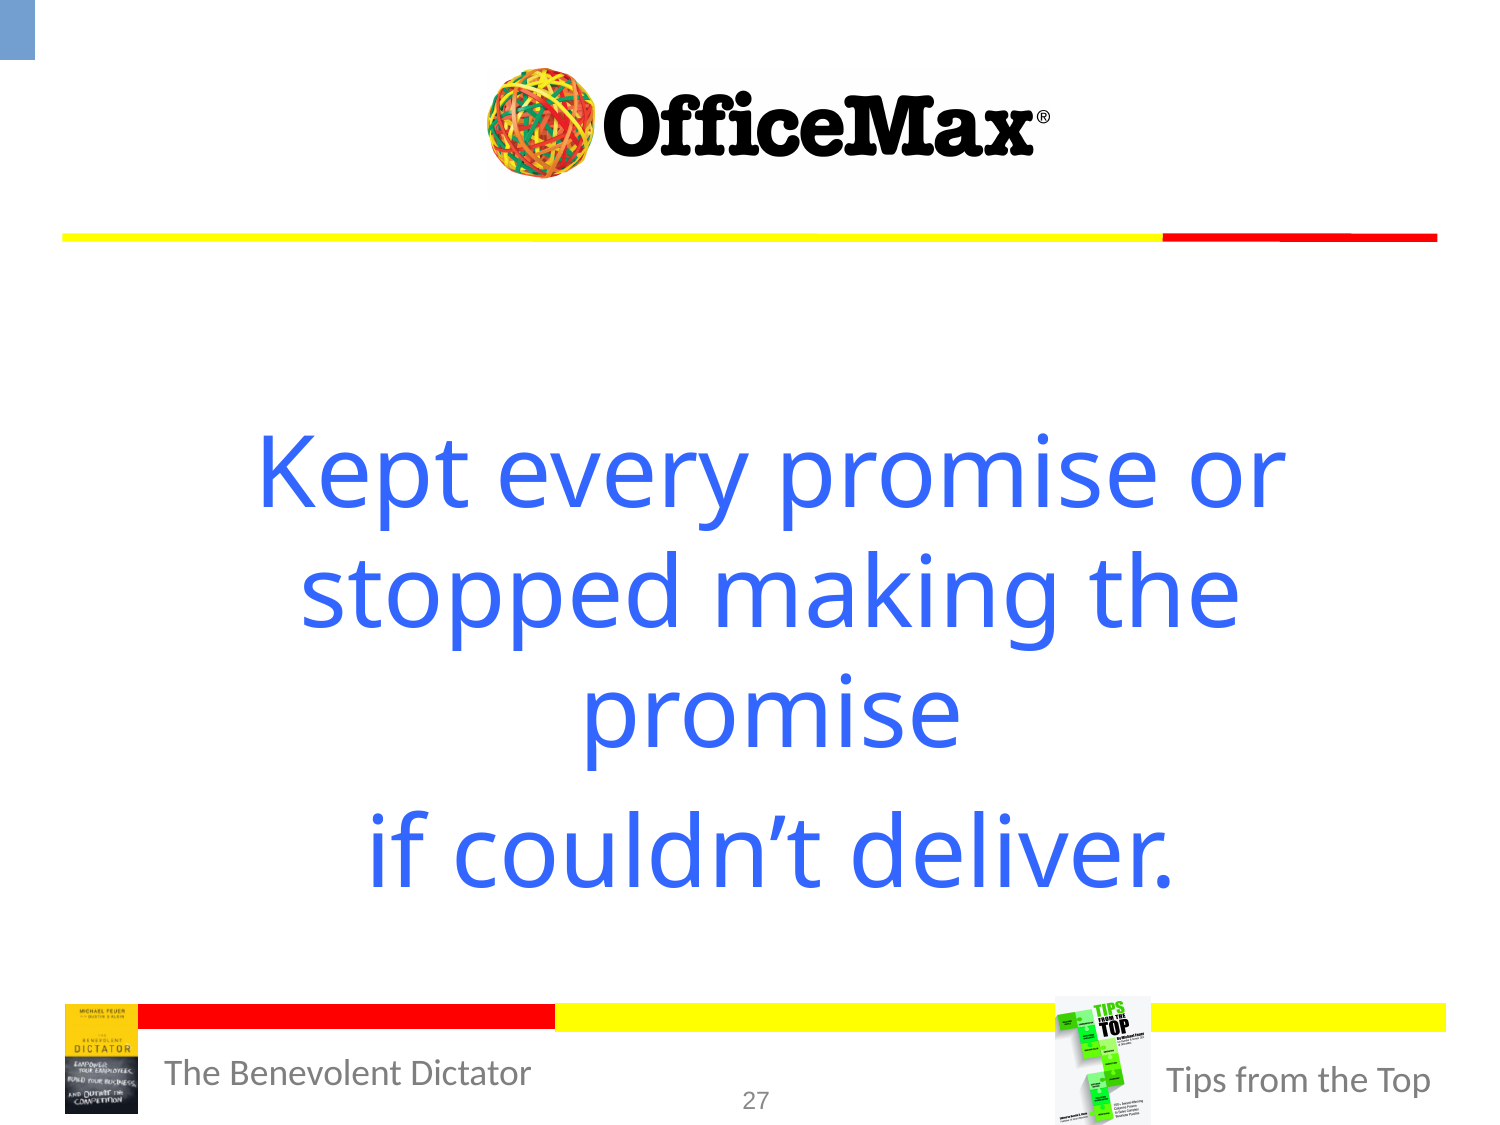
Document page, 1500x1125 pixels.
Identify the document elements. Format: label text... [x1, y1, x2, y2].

list Kept every promise or stopped making the promise if couldn’t deliver. [96, 260, 1447, 1003]
picture [1055, 1003, 1151, 1125]
picture [487, 68, 1051, 199]
picture [65, 1004, 138, 1114]
slide_number 27 [725, 1069, 788, 1125]
